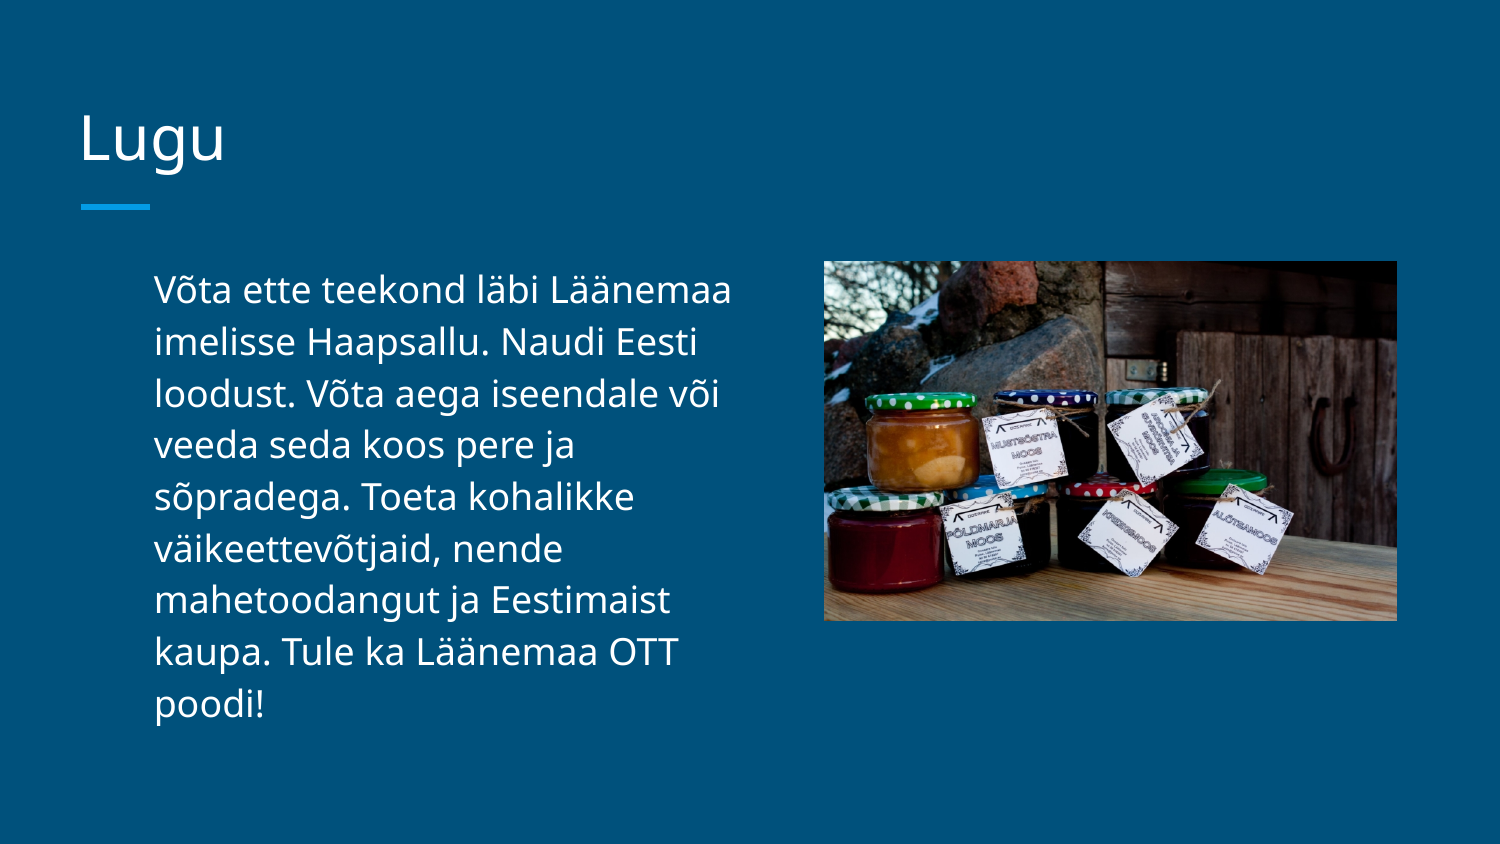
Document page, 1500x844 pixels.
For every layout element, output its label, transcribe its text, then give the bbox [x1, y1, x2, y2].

picture [825, 262, 1396, 620]
title Lugu [63, 75, 1437, 188]
list Võta ette teekond läbi Läänemaa imelisse Haapsallu. Naudi Eesti loodust. Võta aega iseendale või veeda seda koos pere ja sõpradega. Toeta kohalikke väikeettevõtjaid, nende mahetoodangut ja Eestimaist kaupa. Tule ka Läänemaa OTT poodi! [63, 244, 777, 750]
